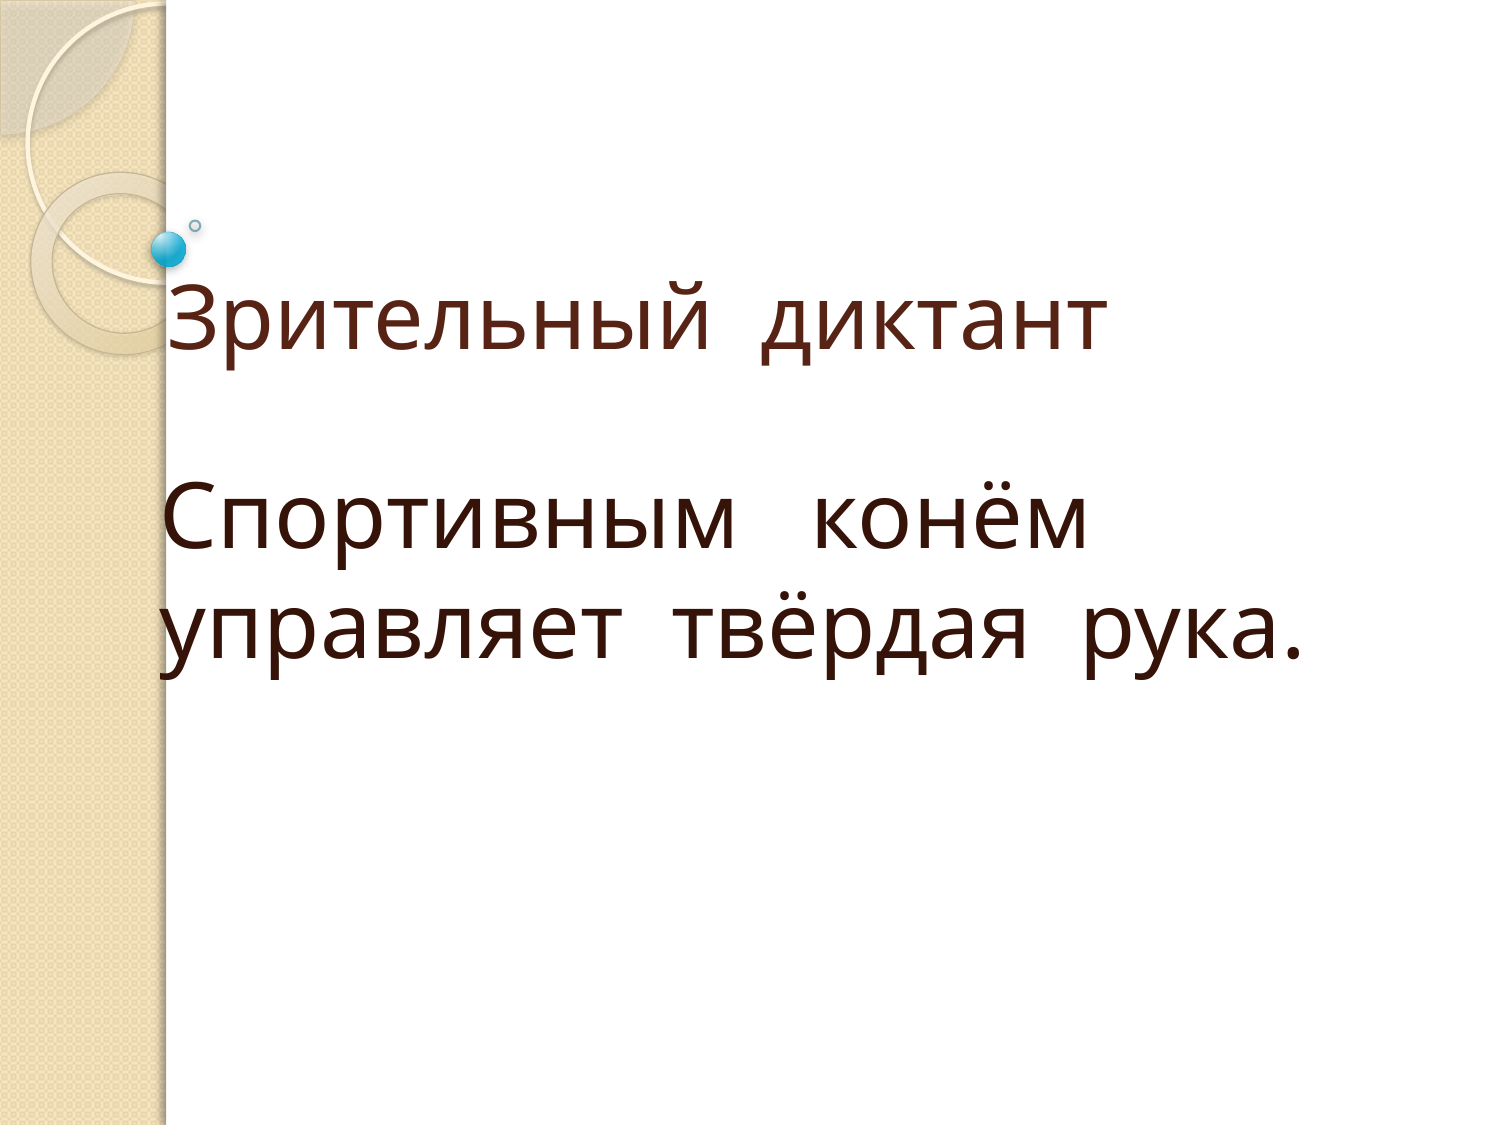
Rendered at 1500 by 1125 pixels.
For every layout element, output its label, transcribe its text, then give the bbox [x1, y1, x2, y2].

title Зрительный диктант [152, 105, 1388, 375]
subtitle Спортивным конём управляет твёрдая рука. [140, 457, 1325, 925]
